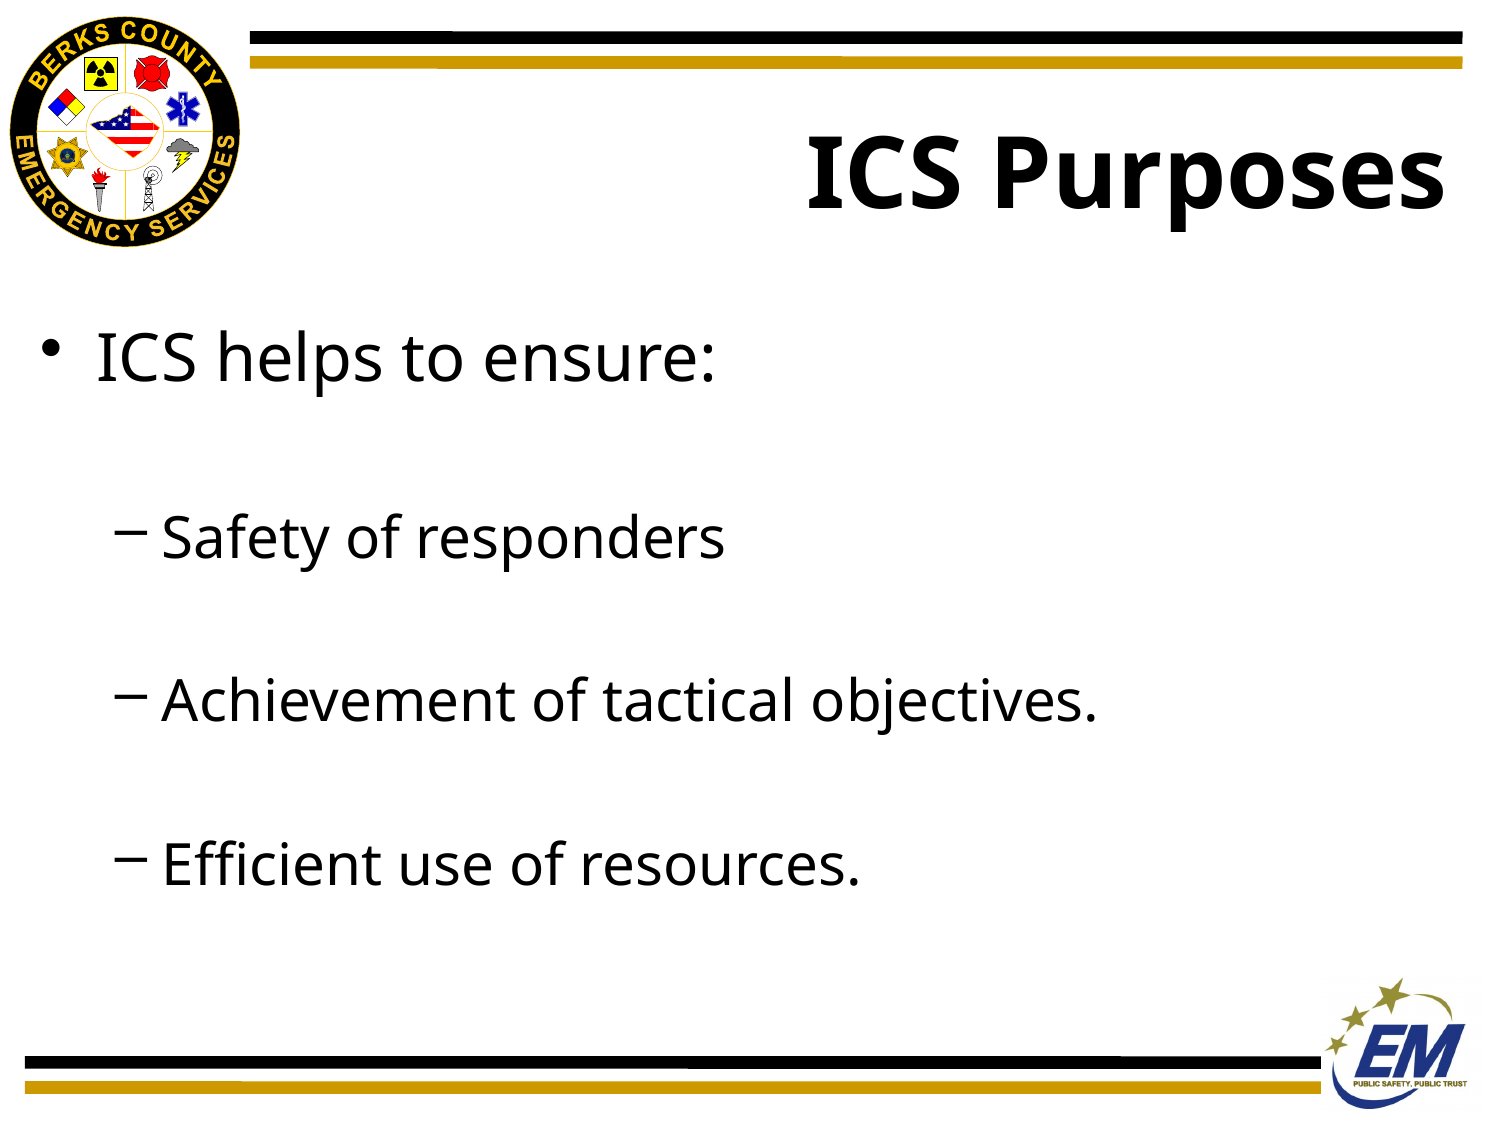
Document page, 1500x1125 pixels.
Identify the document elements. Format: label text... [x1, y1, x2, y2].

list ICS helps to ensure: Safety of responders Achievement of tactical objectives. Efficient use of resources. [24, 307, 1463, 1050]
picture [1320, 974, 1482, 1114]
title ICS Purposes [249, 75, 1463, 263]
